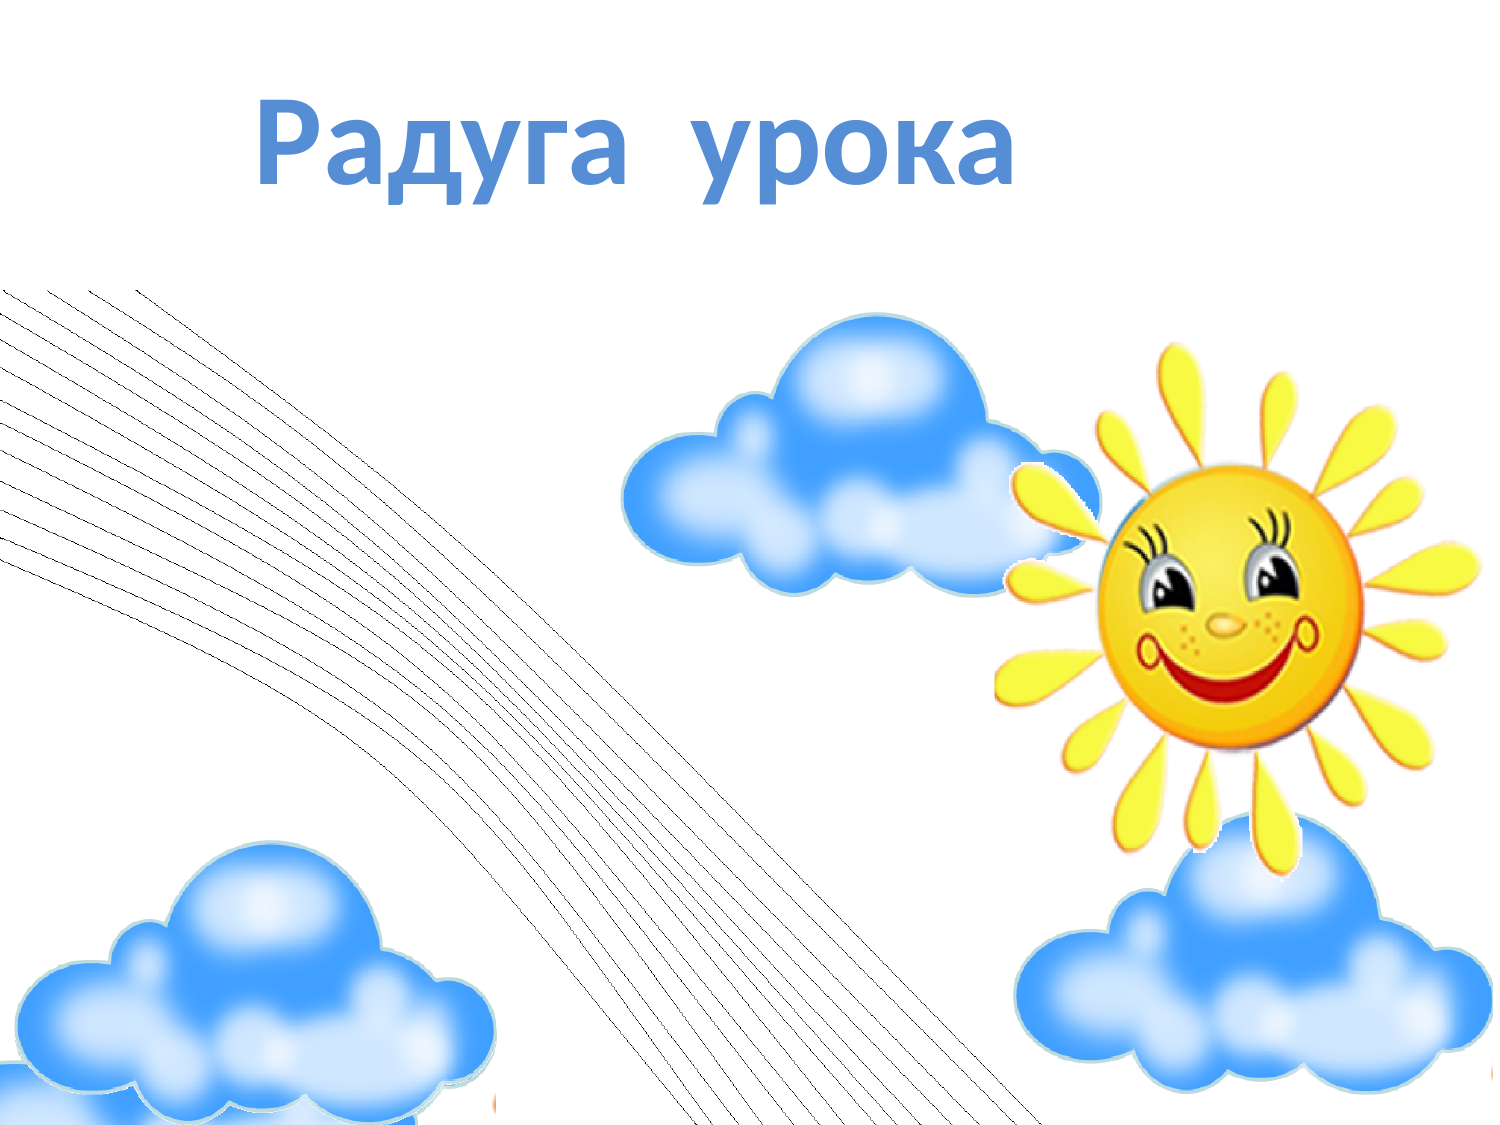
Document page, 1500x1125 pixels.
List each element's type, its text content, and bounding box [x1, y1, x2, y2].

picture [0, 290, 1500, 1125]
title Радуга урока [75, 45, 1199, 220]
